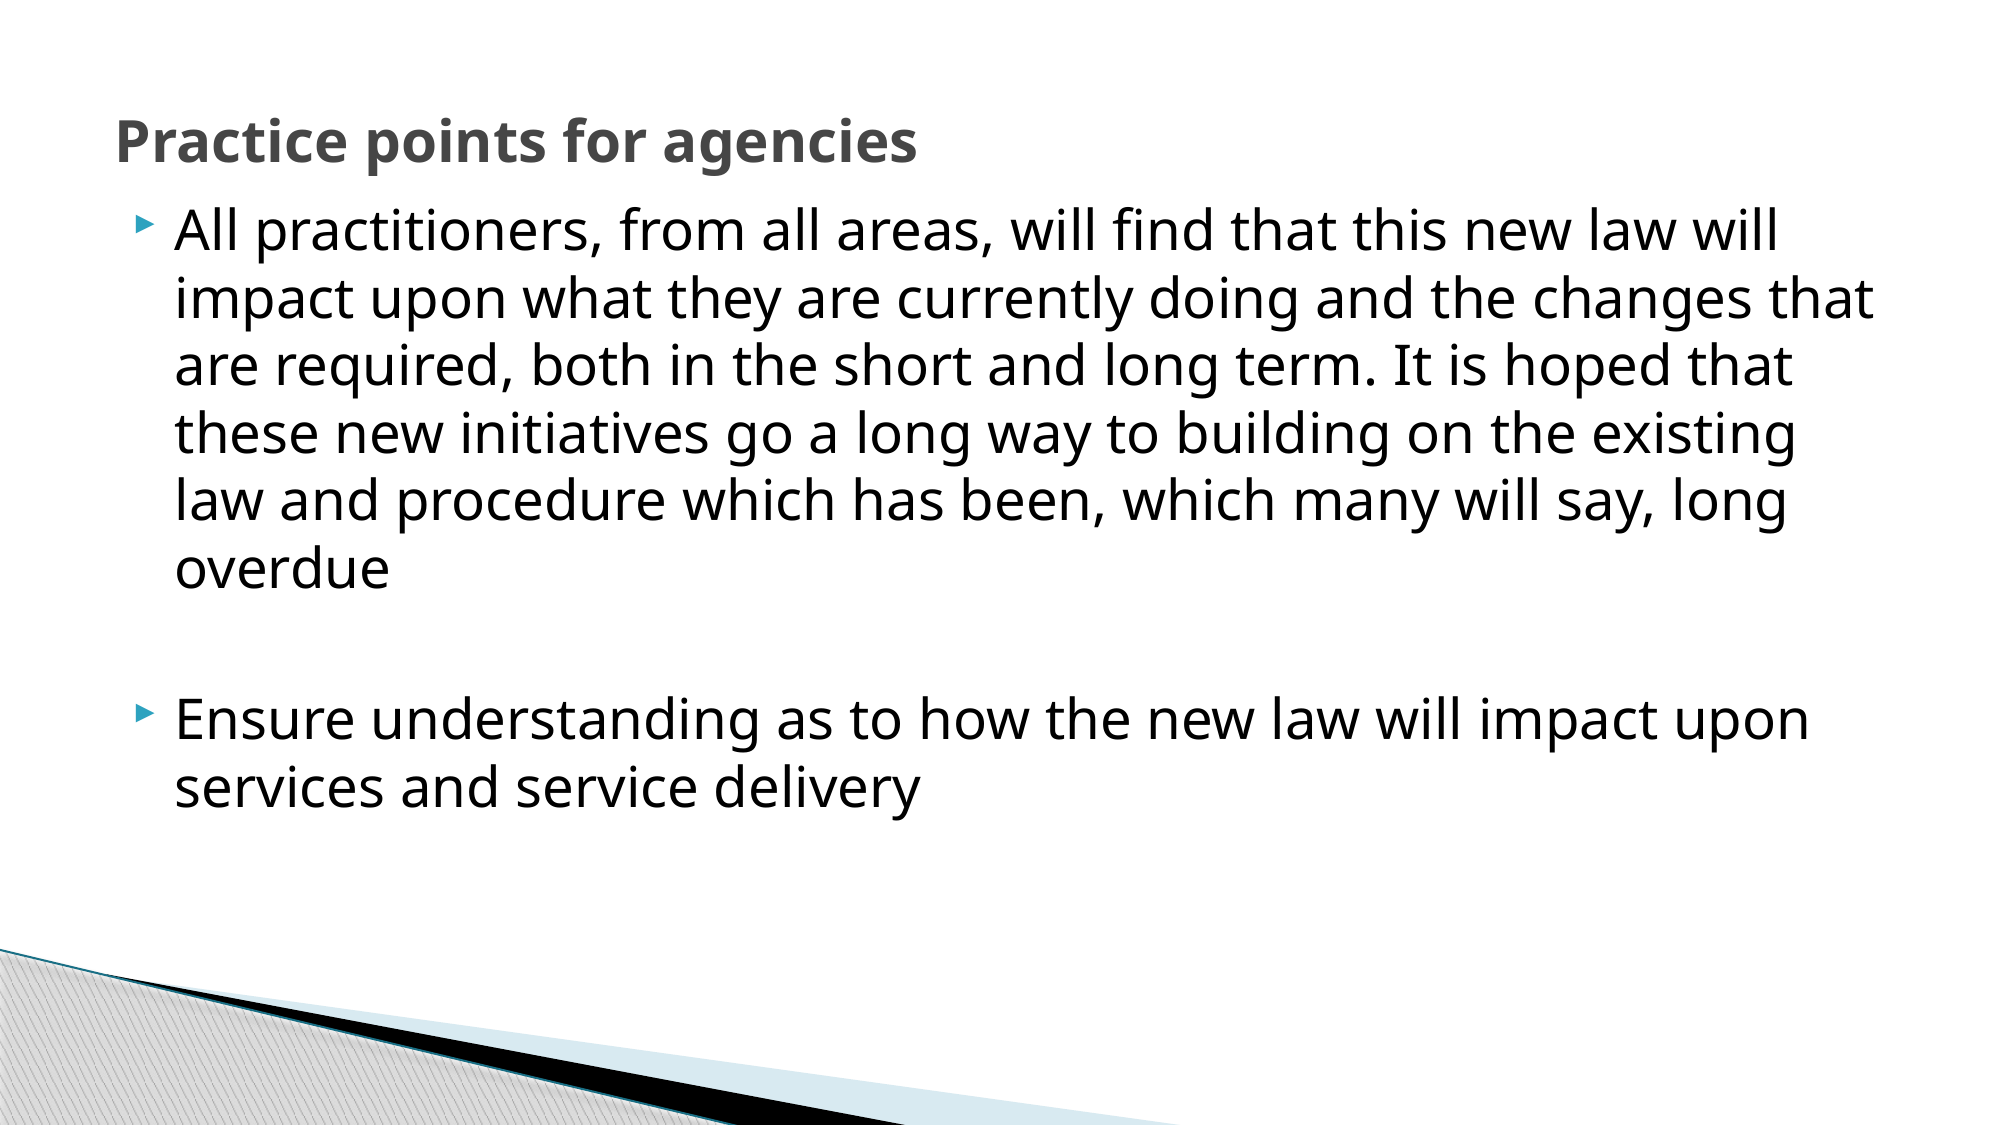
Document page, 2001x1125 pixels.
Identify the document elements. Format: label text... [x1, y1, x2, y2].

title Practice points for agencies [99, 45, 1900, 233]
list All practitioners, from all areas, will find that this new law will impact upon what they are currently doing and the changes that are required, both in the short and long term. It is hoped that these new initiatives go a long way to building on the existing law and procedure which has been, which many will say, long overdue Ensure understanding as to how the new law will impact upon services and service delivery [99, 233, 1900, 986]
